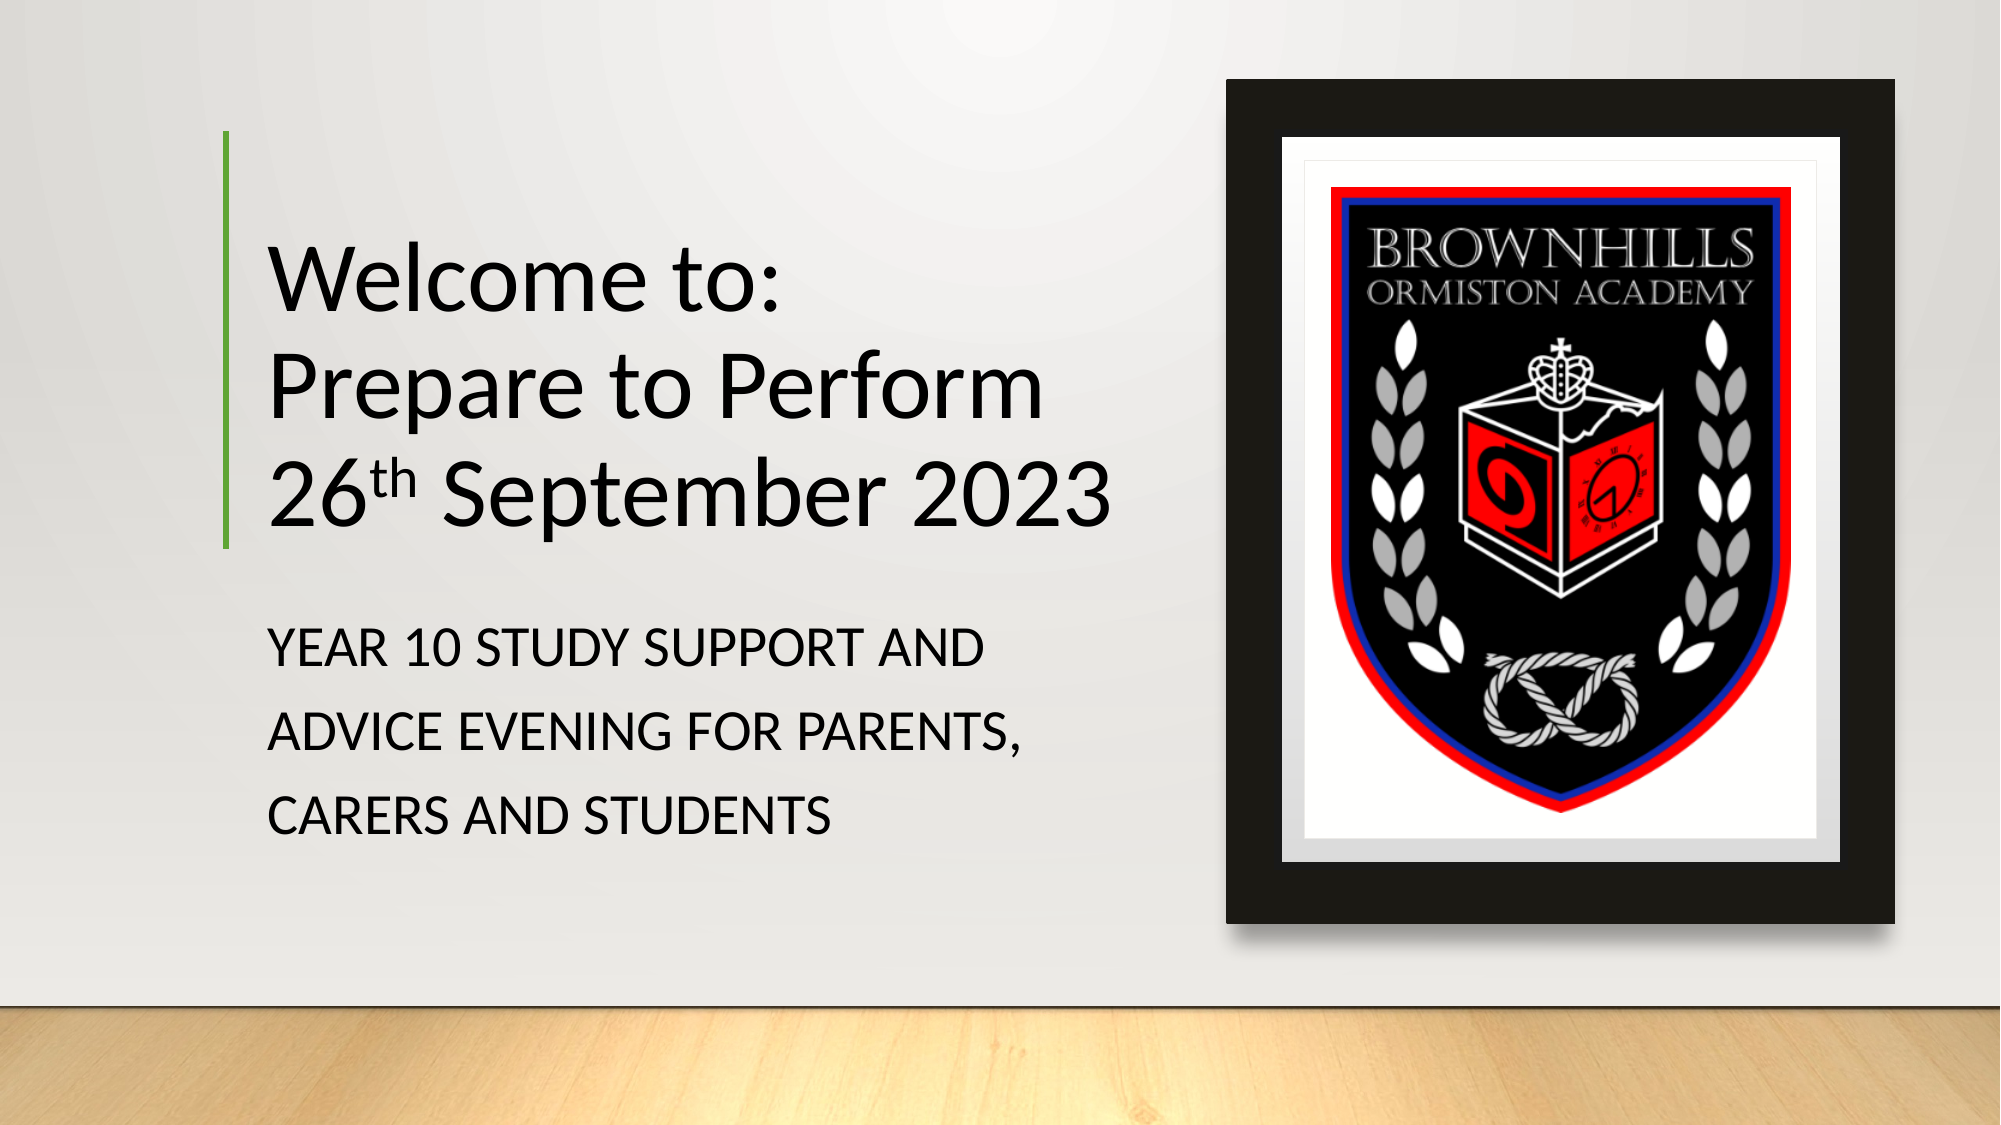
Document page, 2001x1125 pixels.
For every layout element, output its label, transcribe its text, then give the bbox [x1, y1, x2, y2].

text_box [1226, 78, 1896, 924]
text_box [0, 0, 2000, 329]
text_box [0, 329, 2000, 1006]
picture [0, 1008, 2000, 1125]
picture [1331, 187, 1791, 813]
subtitle Year 10 STUDY SUPPORT AND ADVICE EVENING for PARENTS, CARERS AND STUDENTS [252, 579, 1146, 843]
title Welcome to: Prepare to Perform 26th September 2023 [252, 160, 1145, 549]
